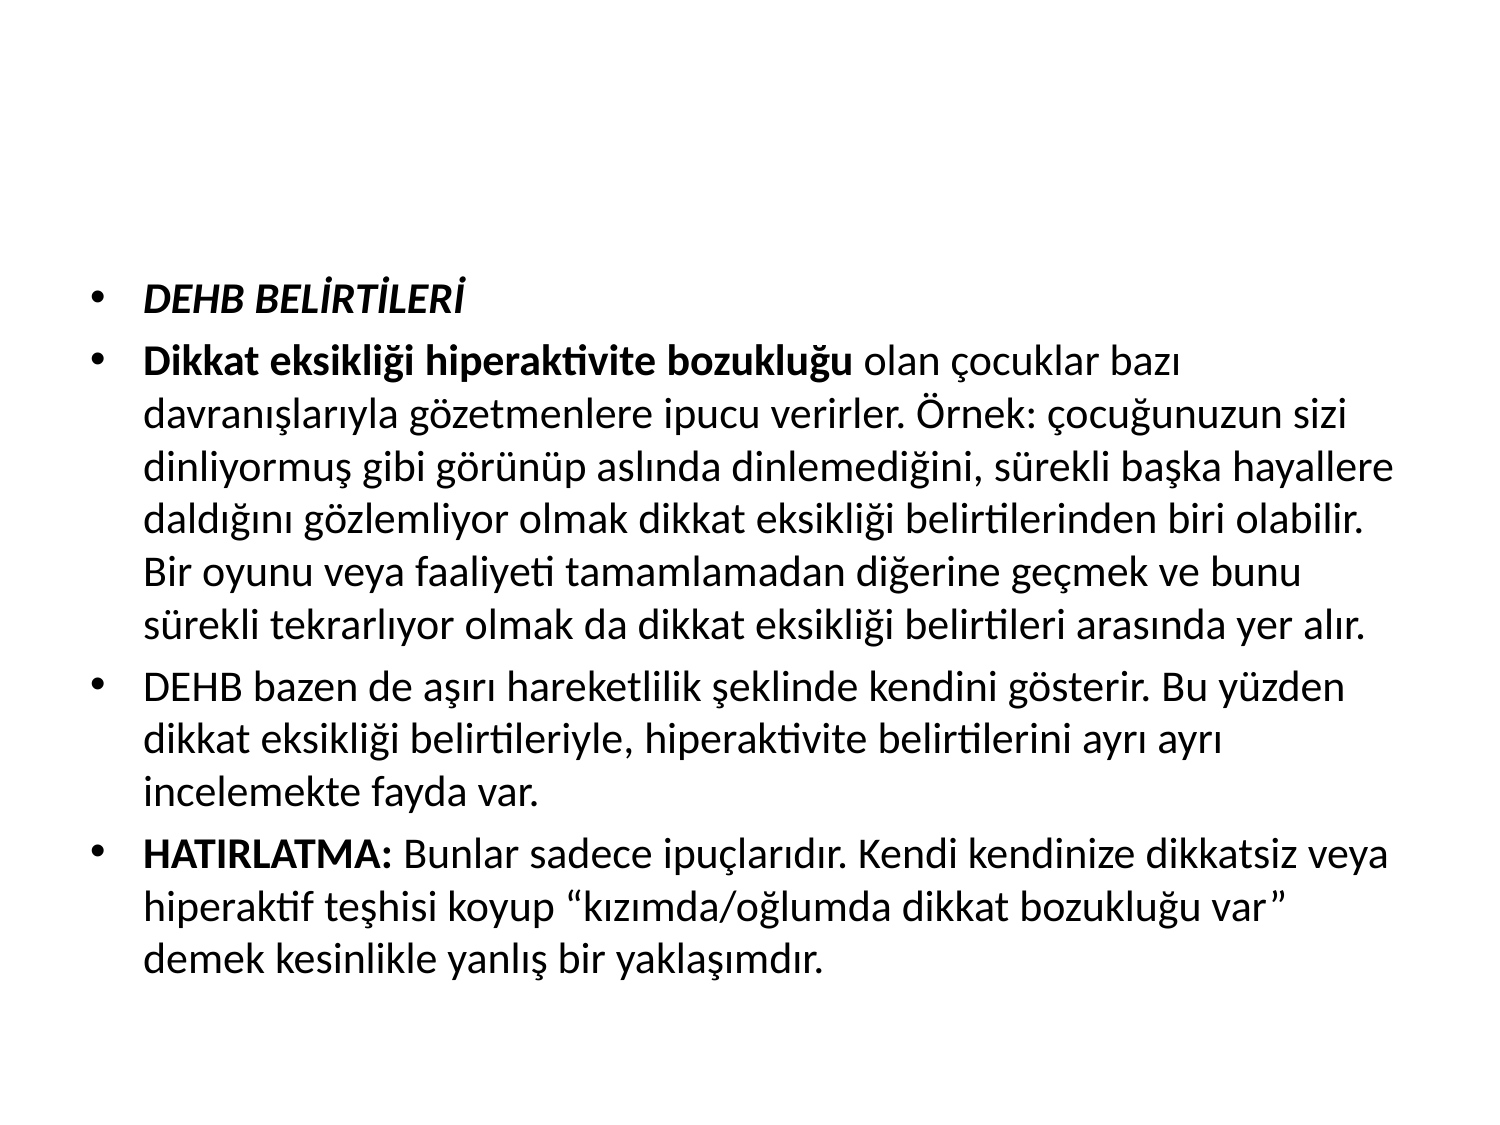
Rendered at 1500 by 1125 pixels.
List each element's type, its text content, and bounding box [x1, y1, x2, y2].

list DEHB BELİRTİLERİ Dikkat eksikliği hiperaktivite bozukluğu olan çocuklar bazı davranışlarıyla gözetmenlere ipucu verirler. Örnek: çocuğunuzun sizi dinliyormuş gibi görünüp aslında dinlemediğini, sürekli başka hayallere daldığını gözlemliyor olmak dikkat eksikliği belirtilerinden biri olabilir. Bir oyunu veya faaliyeti tamamlamadan diğerine geçmek ve bunu sürekli tekrarlıyor olmak da dikkat eksikliği belirtileri arasında yer alır. DEHB bazen de aşırı hareketlilik şeklinde kendini gösterir. Bu yüzden dikkat eksikliği belirtileriyle, hiperaktivite belirtilerini ayrı ayrı incelemekte fayda var. HATIRLATMA: Bunlar sadece ipuçlarıdır. Kendi kendinize dikkatsiz veya hiperaktif teşhisi koyup “kızımda/oğlumda dikkat bozukluğu var” demek kesinlikle yanlış bir yaklaşımdır. [75, 262, 1425, 1005]
